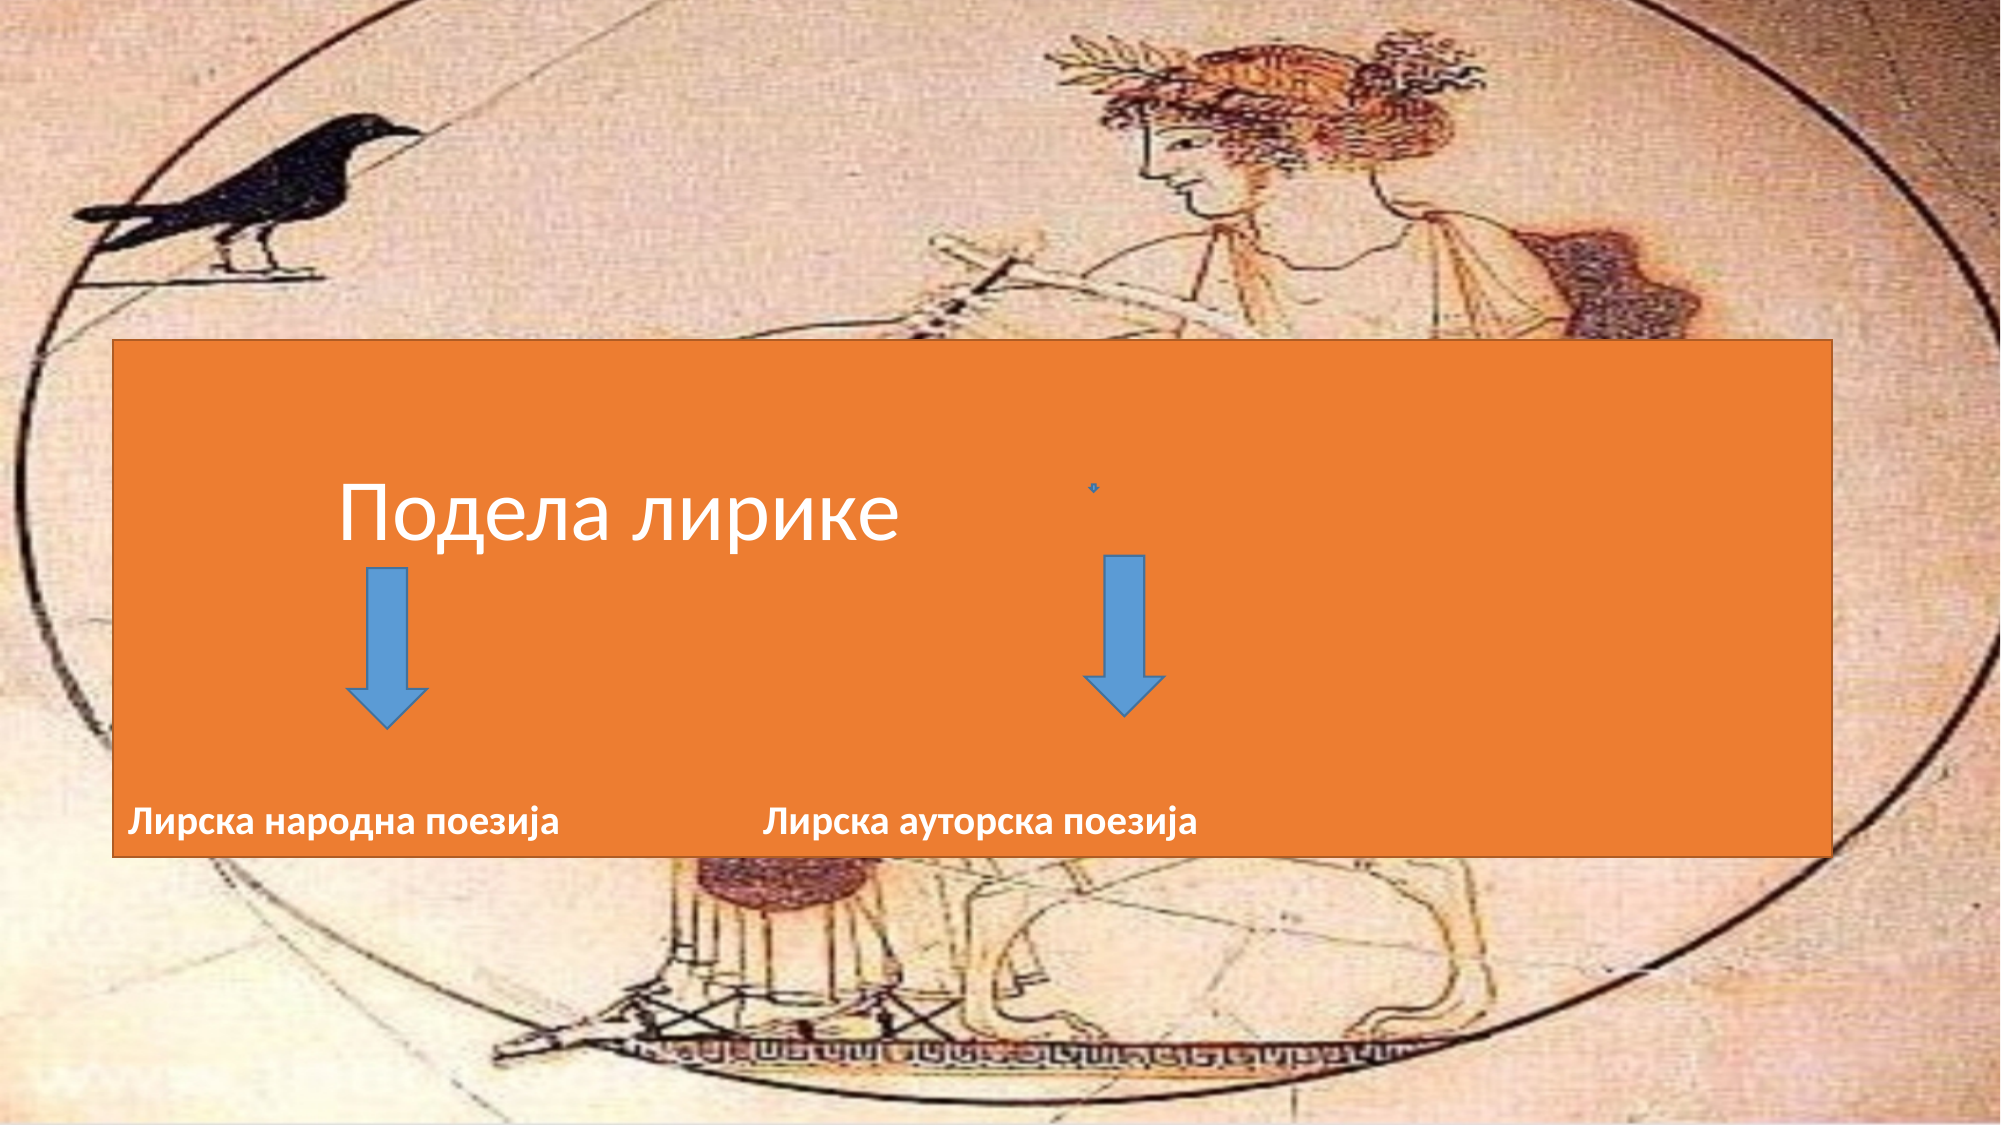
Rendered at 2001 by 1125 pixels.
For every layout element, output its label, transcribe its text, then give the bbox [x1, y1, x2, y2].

list Подела лирике Лирска народна поезија Лирска ауторска поезија [112, 339, 1833, 858]
text_box [1082, 554, 1167, 718]
text_box [344, 567, 430, 731]
text_box [1087, 483, 1100, 494]
picture [0, 0, 2001, 1125]
